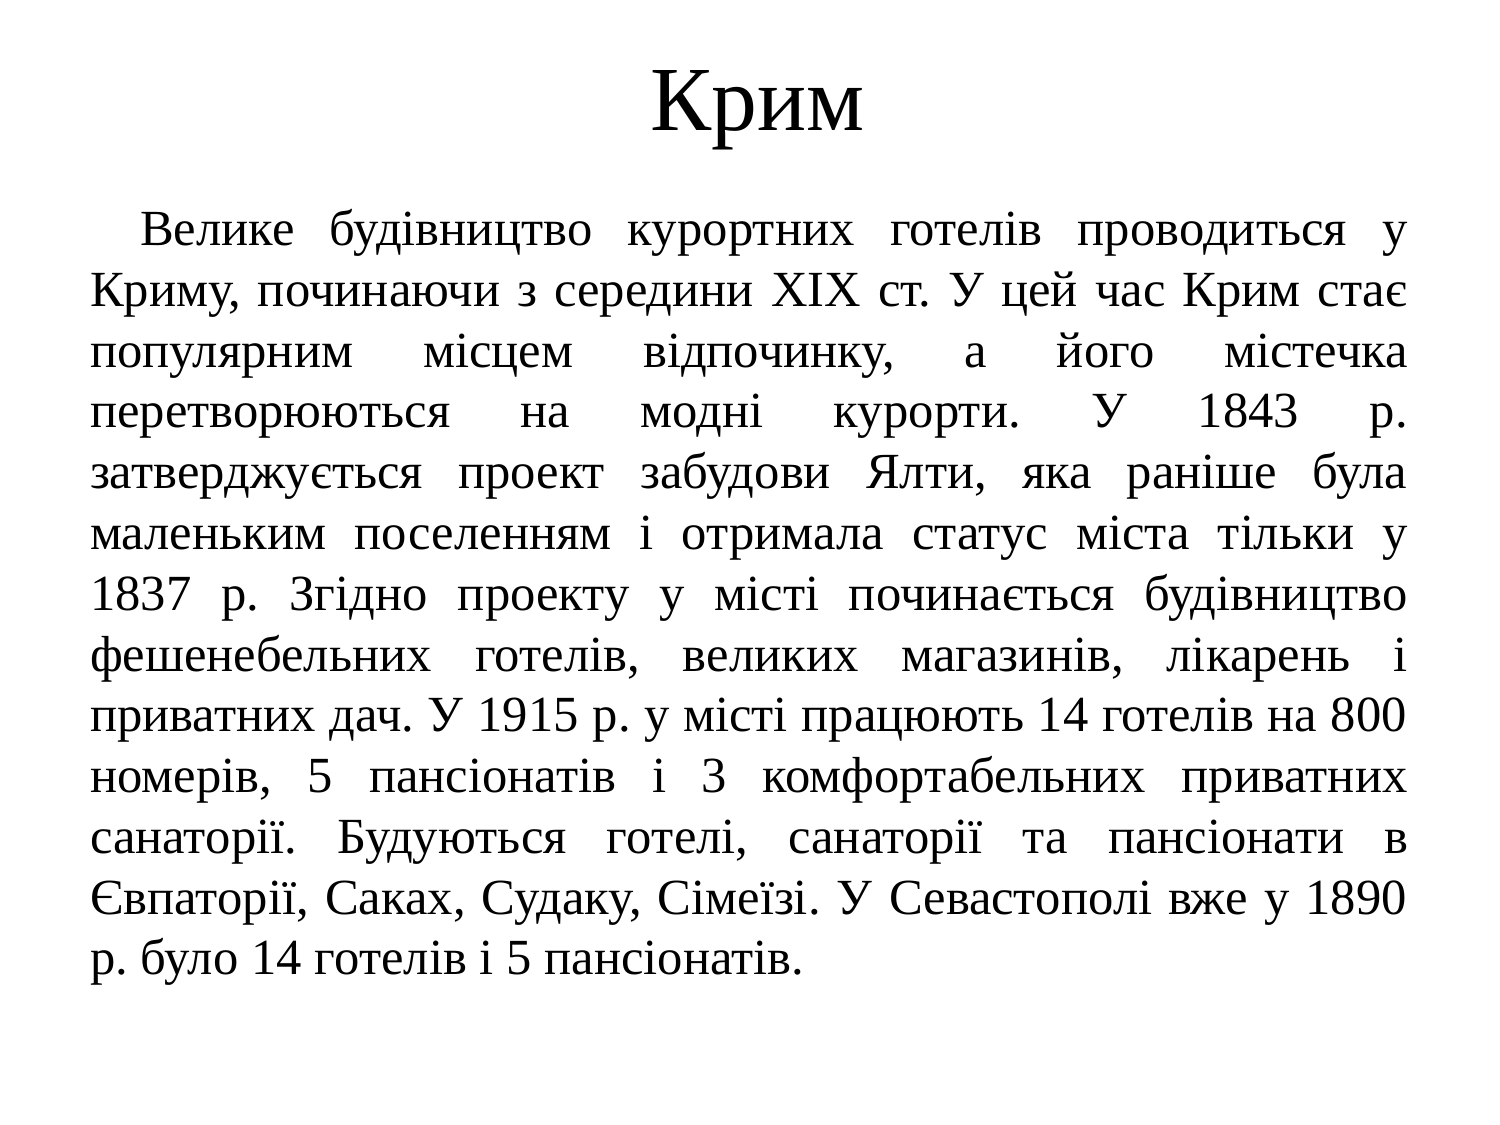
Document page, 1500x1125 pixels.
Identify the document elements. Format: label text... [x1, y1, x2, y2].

title Крим [82, 0, 1432, 188]
list Велике будівництво курортних готелів проводиться у Криму, починаючи з середини XIX ст. У цей час Крим стає популярним місцем відпочинку, а його містечка перетворюються на модні курорти. У 1843 р. затверджується проект забудови Ялти, яка раніше була маленьким поселенням і отримала статус міста тільки у 1837 р. Згідно проекту у місті починається будівництво фешенебельних готелів, великих магазинів, лікарень і приватних дач. У 1915 р. у місті працюють 14 готелів на 800 номерів, 5 пансіонатів і 3 комфортабельних приватних санаторії. Будуються го­телі, санаторії та пансіонати в Євпаторії, Саках, Судаку, Сімеїзі. У Севастополі вже у 1890 р. було 14 готелів і 5 пансіонатів. [75, 187, 1425, 1005]
